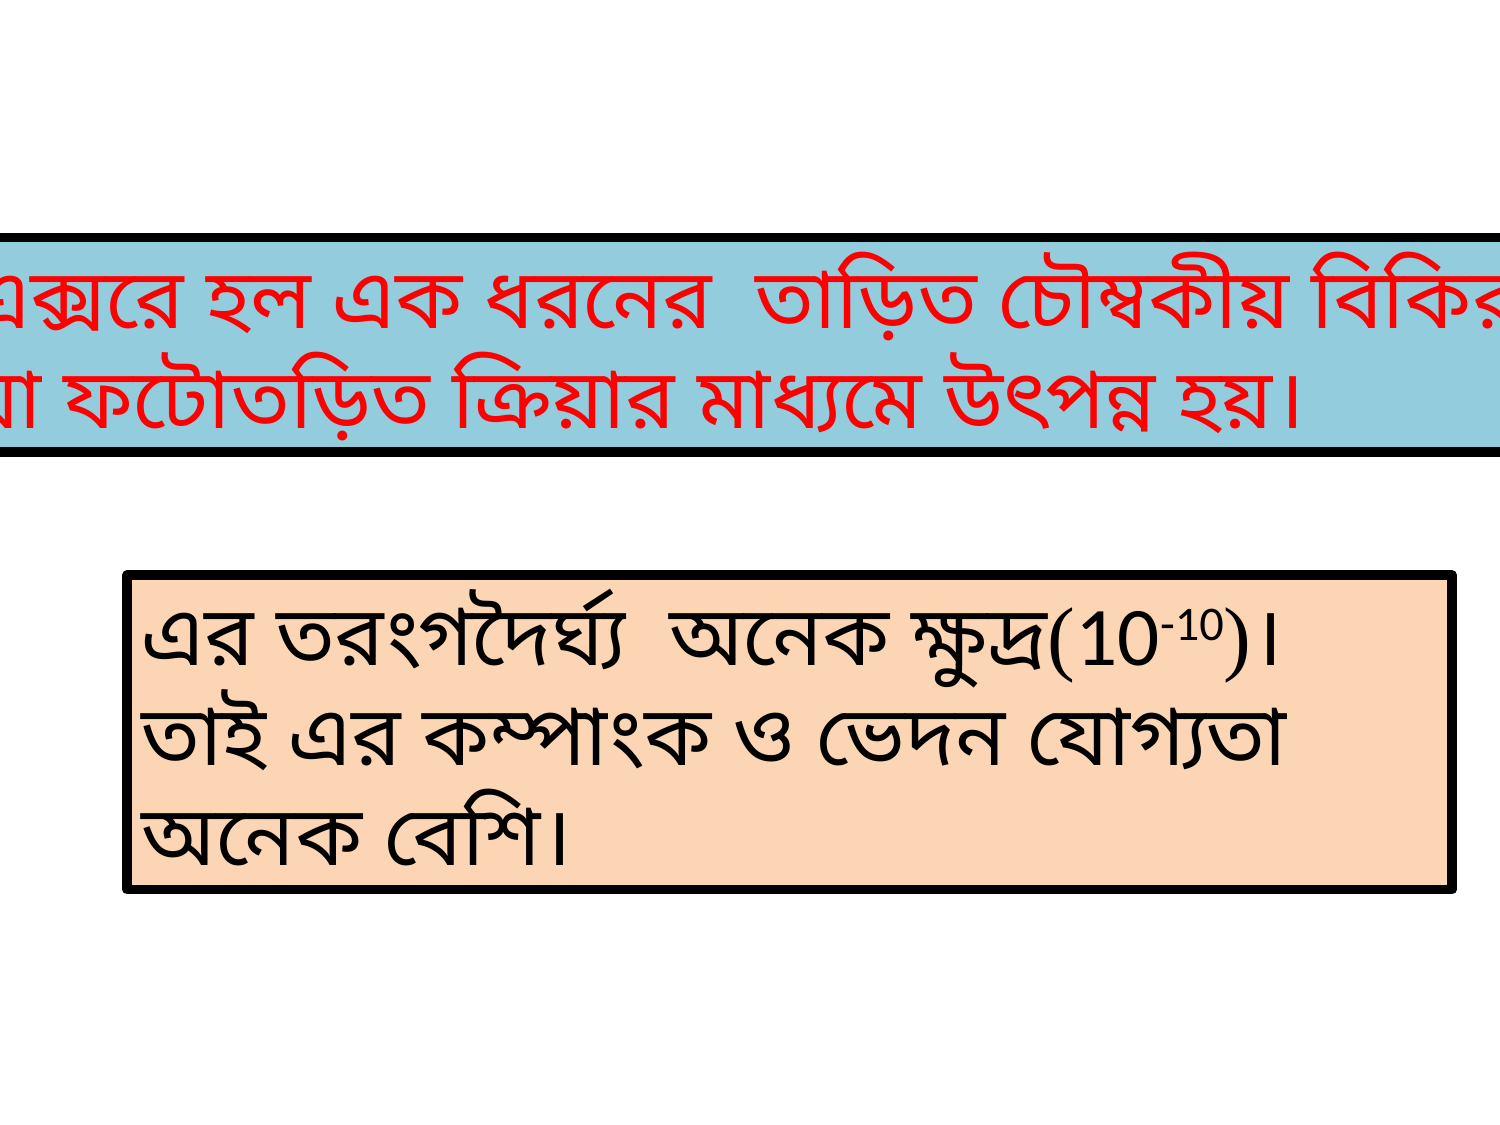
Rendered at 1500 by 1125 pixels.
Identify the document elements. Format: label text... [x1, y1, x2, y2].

text_box এর তরংগদৈর্ঘ্য অনেক ক্ষুদ্র(10-10)। তাই এর কম্পাংক ও ভেদন যোগ্যতা অনেক বেশি। [127, 575, 1453, 890]
text_box এক্সরে হল এক ধরনের তাড়িত চৌম্বকীয় বিকিরণ যা ফটোতড়িত ক্রিয়ার মাধ্যমে উৎপন্ন হয়। [0, 237, 1500, 453]
